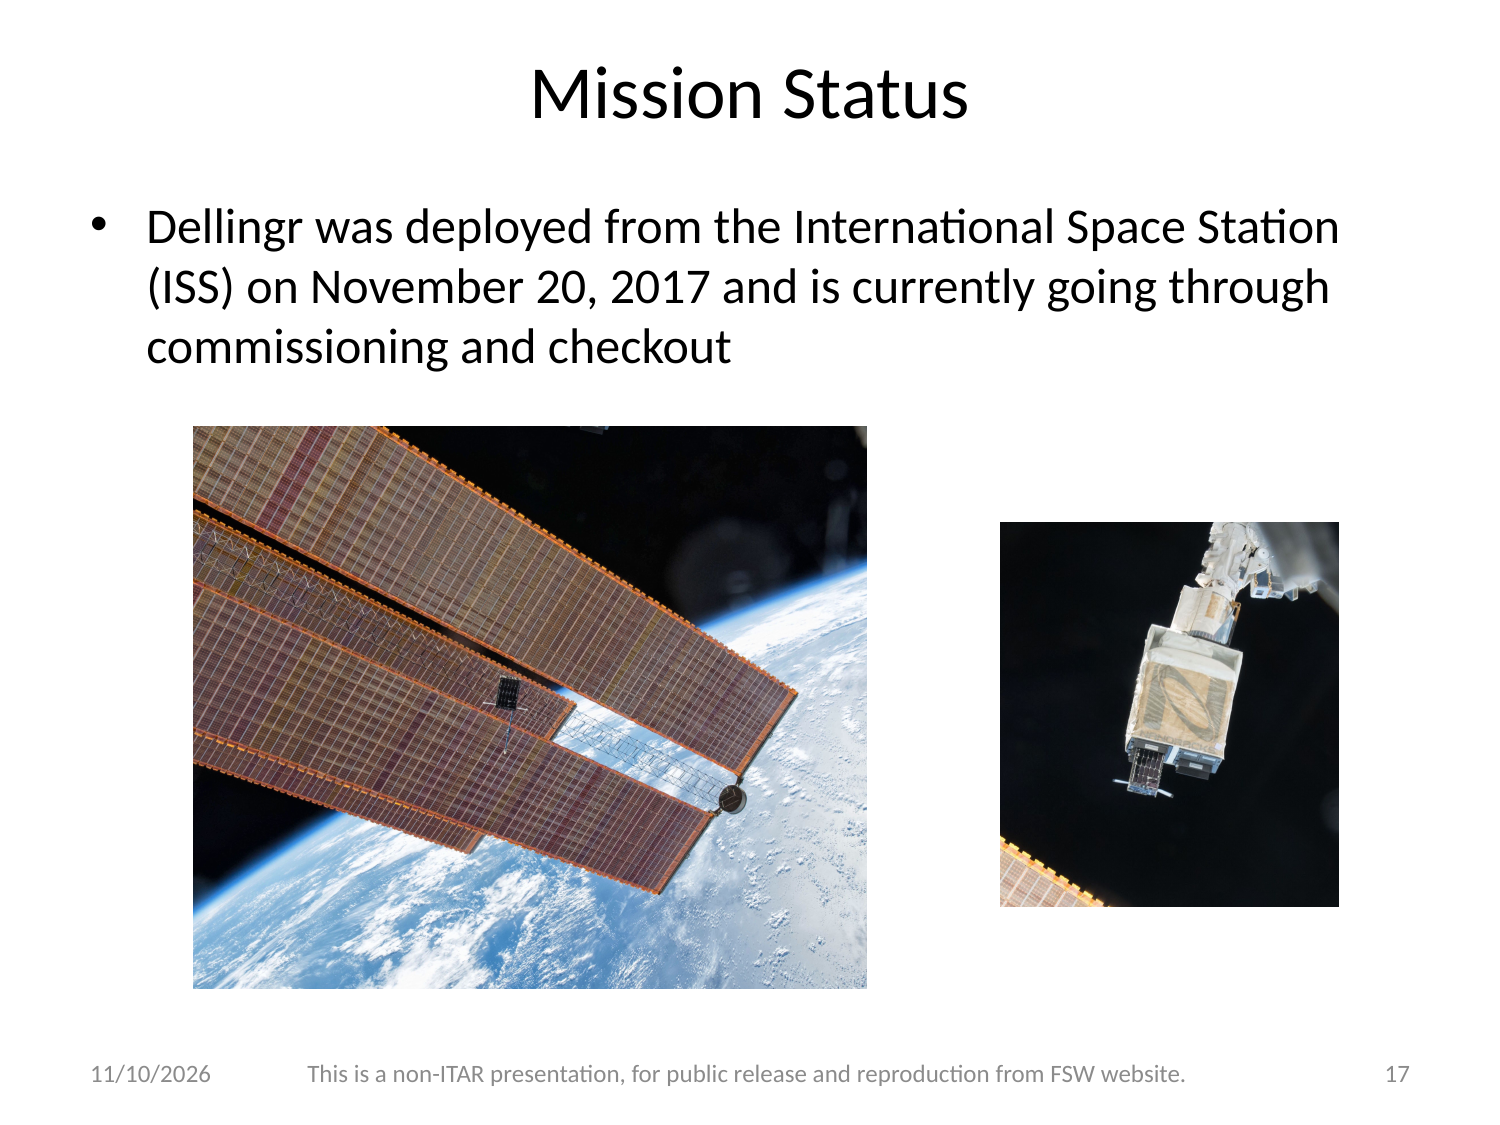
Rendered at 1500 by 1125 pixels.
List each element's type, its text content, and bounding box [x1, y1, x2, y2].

list Dellingr was deployed from the International Space Station (ISS) on November 20, 2017 and is currently going through commissioning and checkout [75, 185, 1425, 387]
picture [1000, 522, 1340, 907]
title Mission Status [75, 36, 1425, 141]
footer This is a non-ITAR presentation, for public release and reproduction from FSW website. [269, 1042, 1074, 1103]
picture [193, 425, 867, 989]
slide_number 17 [1074, 1042, 1425, 1103]
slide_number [75, 1042, 269, 1103]
